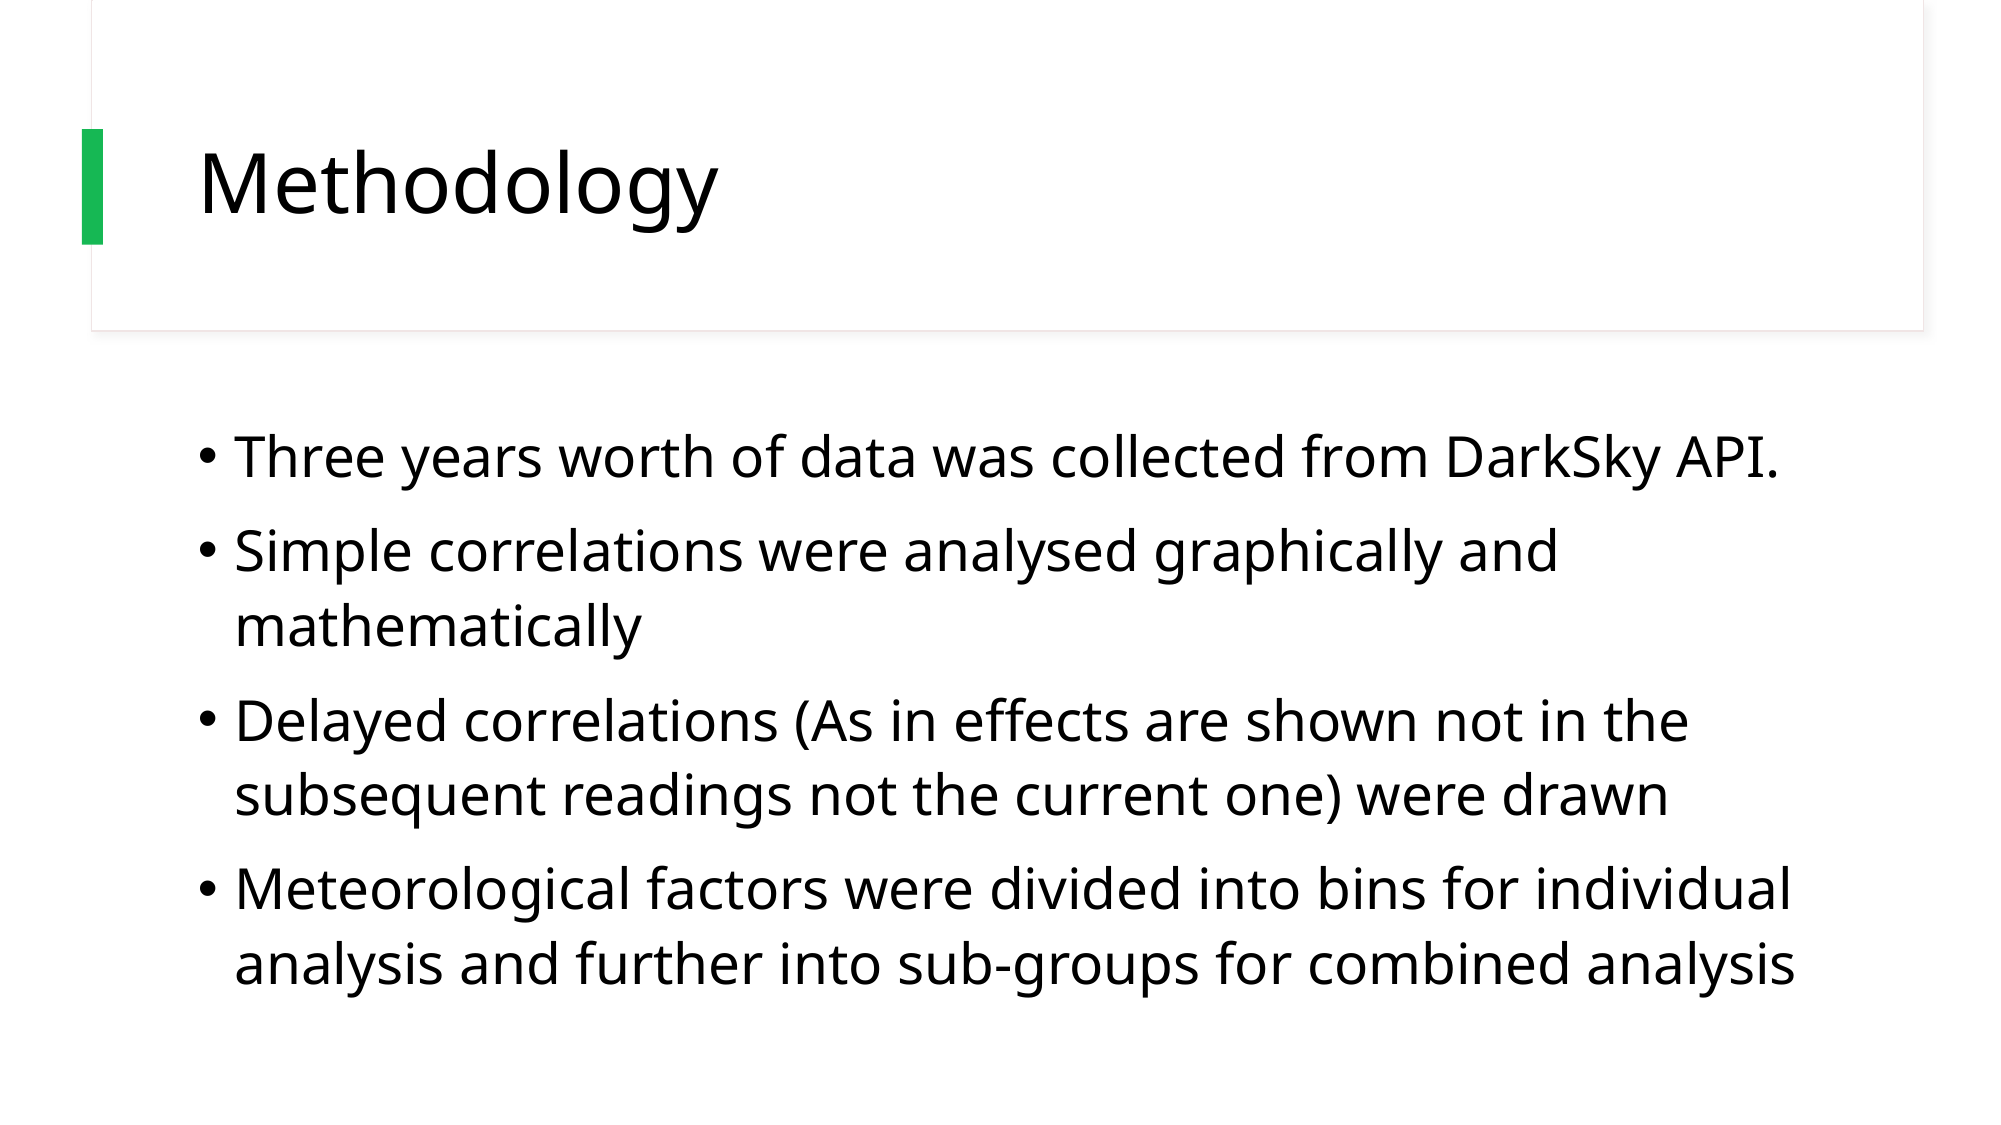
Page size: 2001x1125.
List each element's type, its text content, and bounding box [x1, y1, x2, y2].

title Methodology [183, 90, 1851, 284]
list Three years worth of data was collected from DarkSky API. Simple correlations were analysed graphically and mathematically Delayed correlations (As in effects are shown not in the subsequent readings not the current one) were drawn Meteorological factors were divided into bins for individual analysis and further into sub-groups for combined analysis [183, 406, 1851, 1013]
